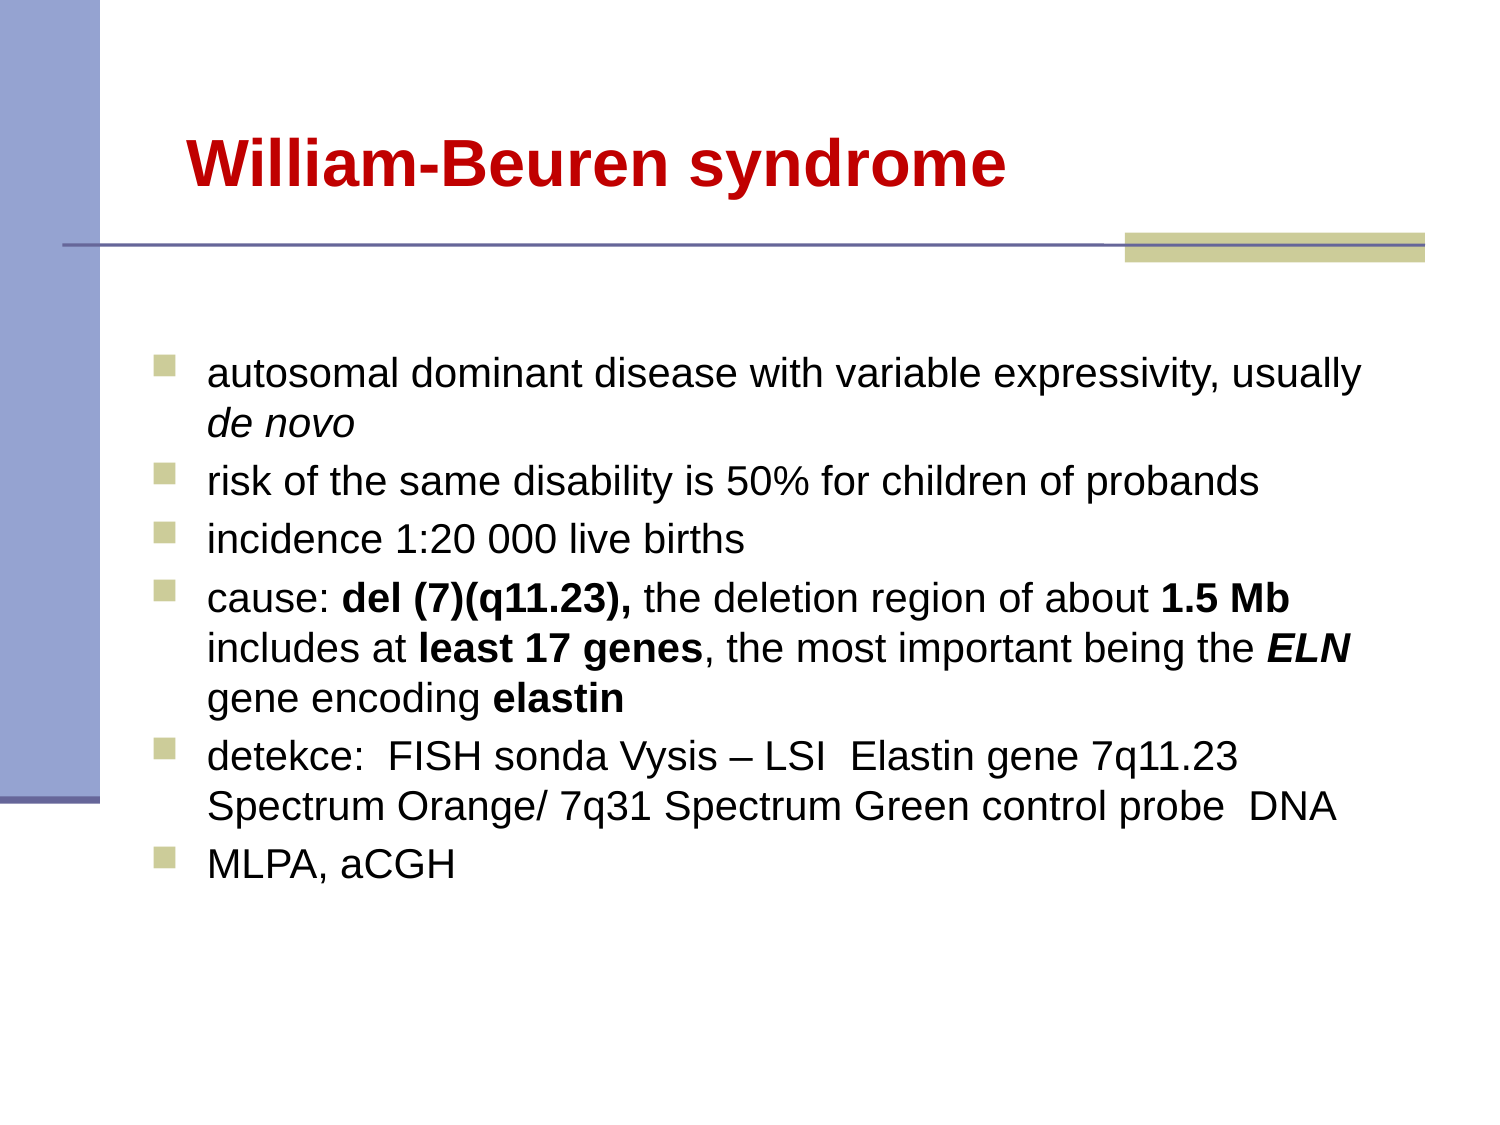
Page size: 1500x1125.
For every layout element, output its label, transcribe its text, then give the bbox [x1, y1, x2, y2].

list autosomal dominant disease with variable expressivity, usually de novo risk of the same disability is 50% for children of probands incidence 1:20 000 live births cause: del (7)(q11.23), the deletion region of about 1.5 Mb includes at least 17 genes, the most important being the ELN gene encoding elastin detekce: FISH sonda Vysis – LSI Elastin gene 7q11.23 Spectrum Orange/ 7q31 Spectrum Green control probe DNA MLPA, aCGH [135, 338, 1411, 1013]
title William-Beuren syndrome [171, 66, 1447, 254]
